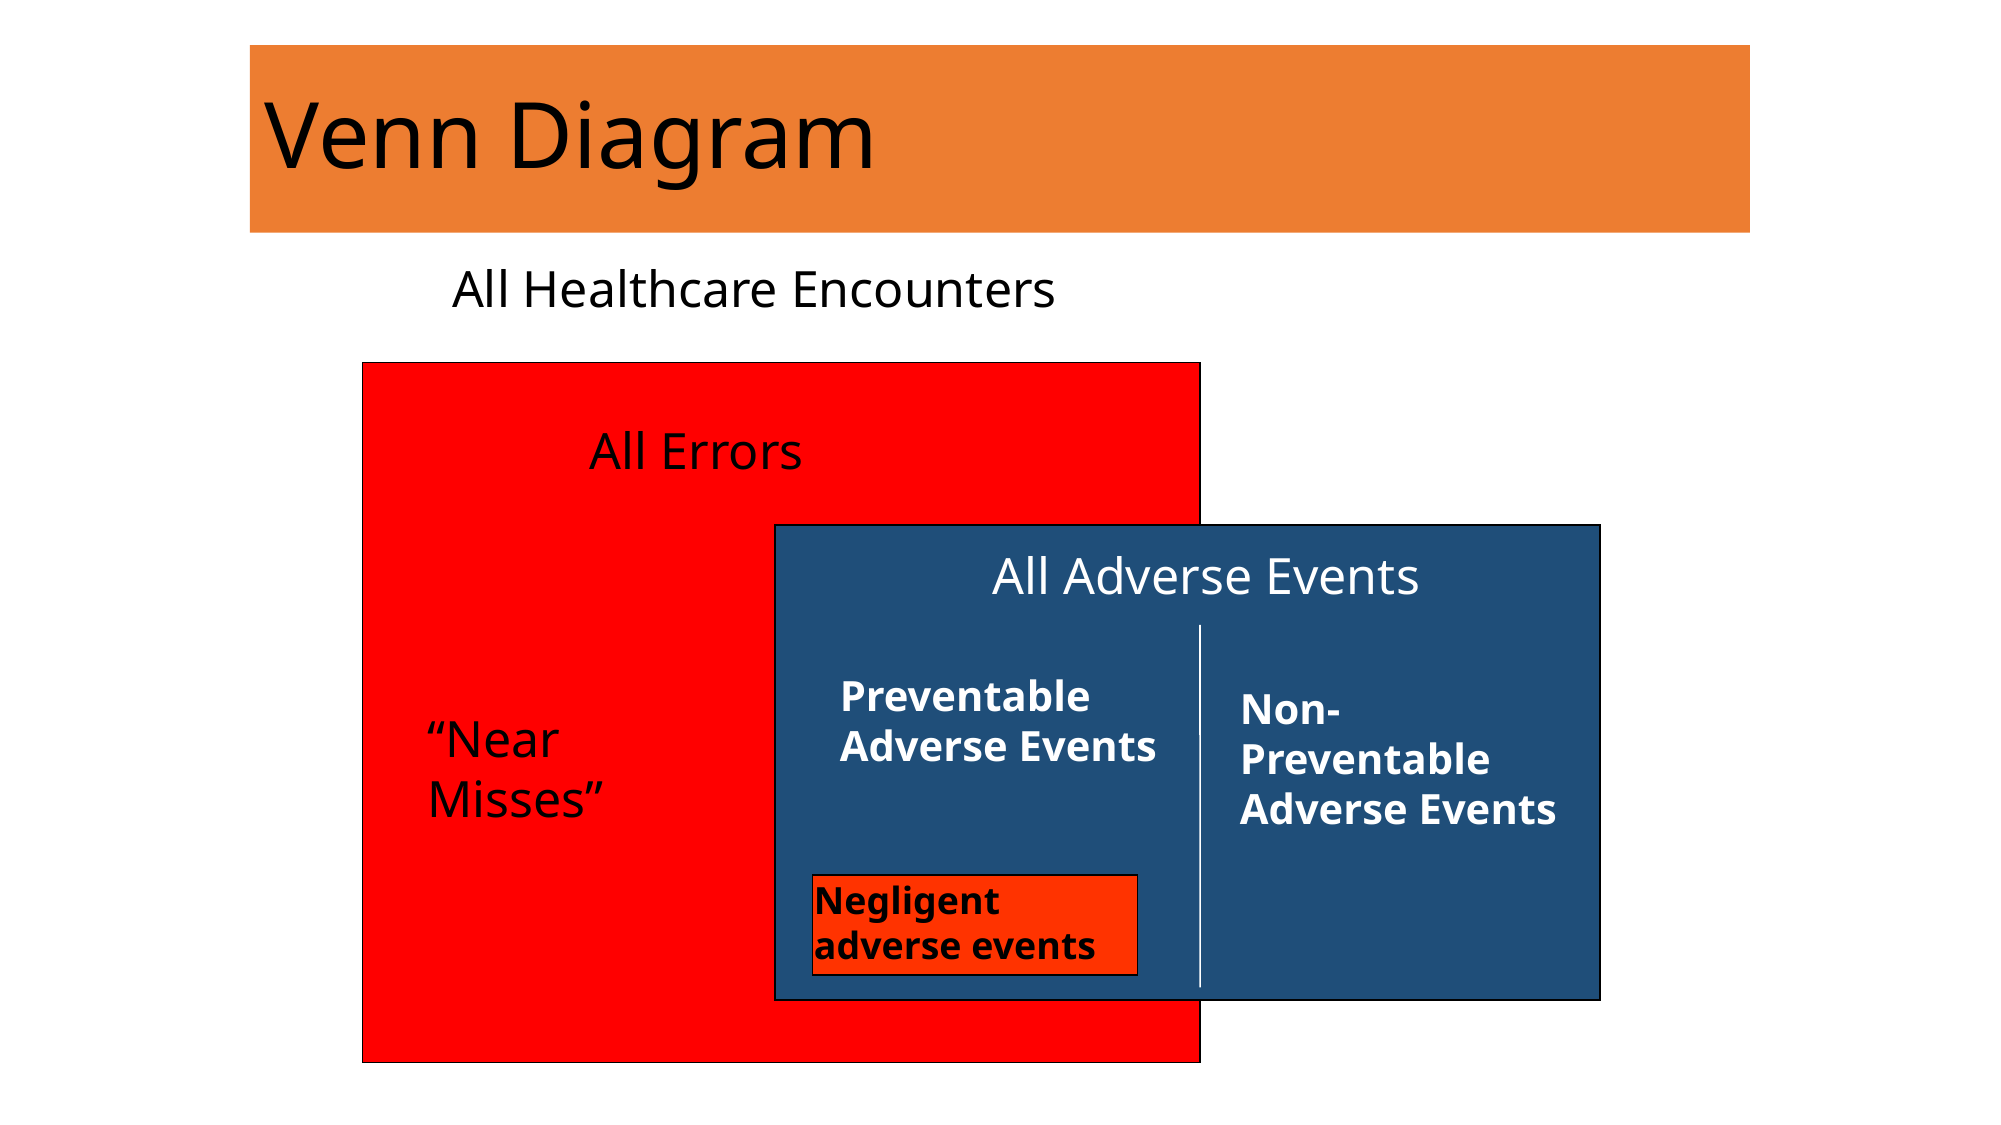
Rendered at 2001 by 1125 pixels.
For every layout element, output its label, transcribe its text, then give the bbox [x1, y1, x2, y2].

text_box Preventable Adverse Events [825, 662, 1175, 778]
text_box All Errors [574, 412, 1013, 488]
text_box [774, 525, 1600, 1000]
text_box Non-Preventable Adverse Events [1224, 675, 1575, 840]
text_box All Adverse Events [912, 537, 1500, 613]
text_box Negligent adverse events [799, 869, 1150, 975]
title Venn Diagram [249, 45, 1750, 233]
text_box “Near Misses” [412, 699, 713, 835]
text_box All Healthcare Encounters [437, 249, 1188, 325]
text_box [362, 362, 1200, 1063]
